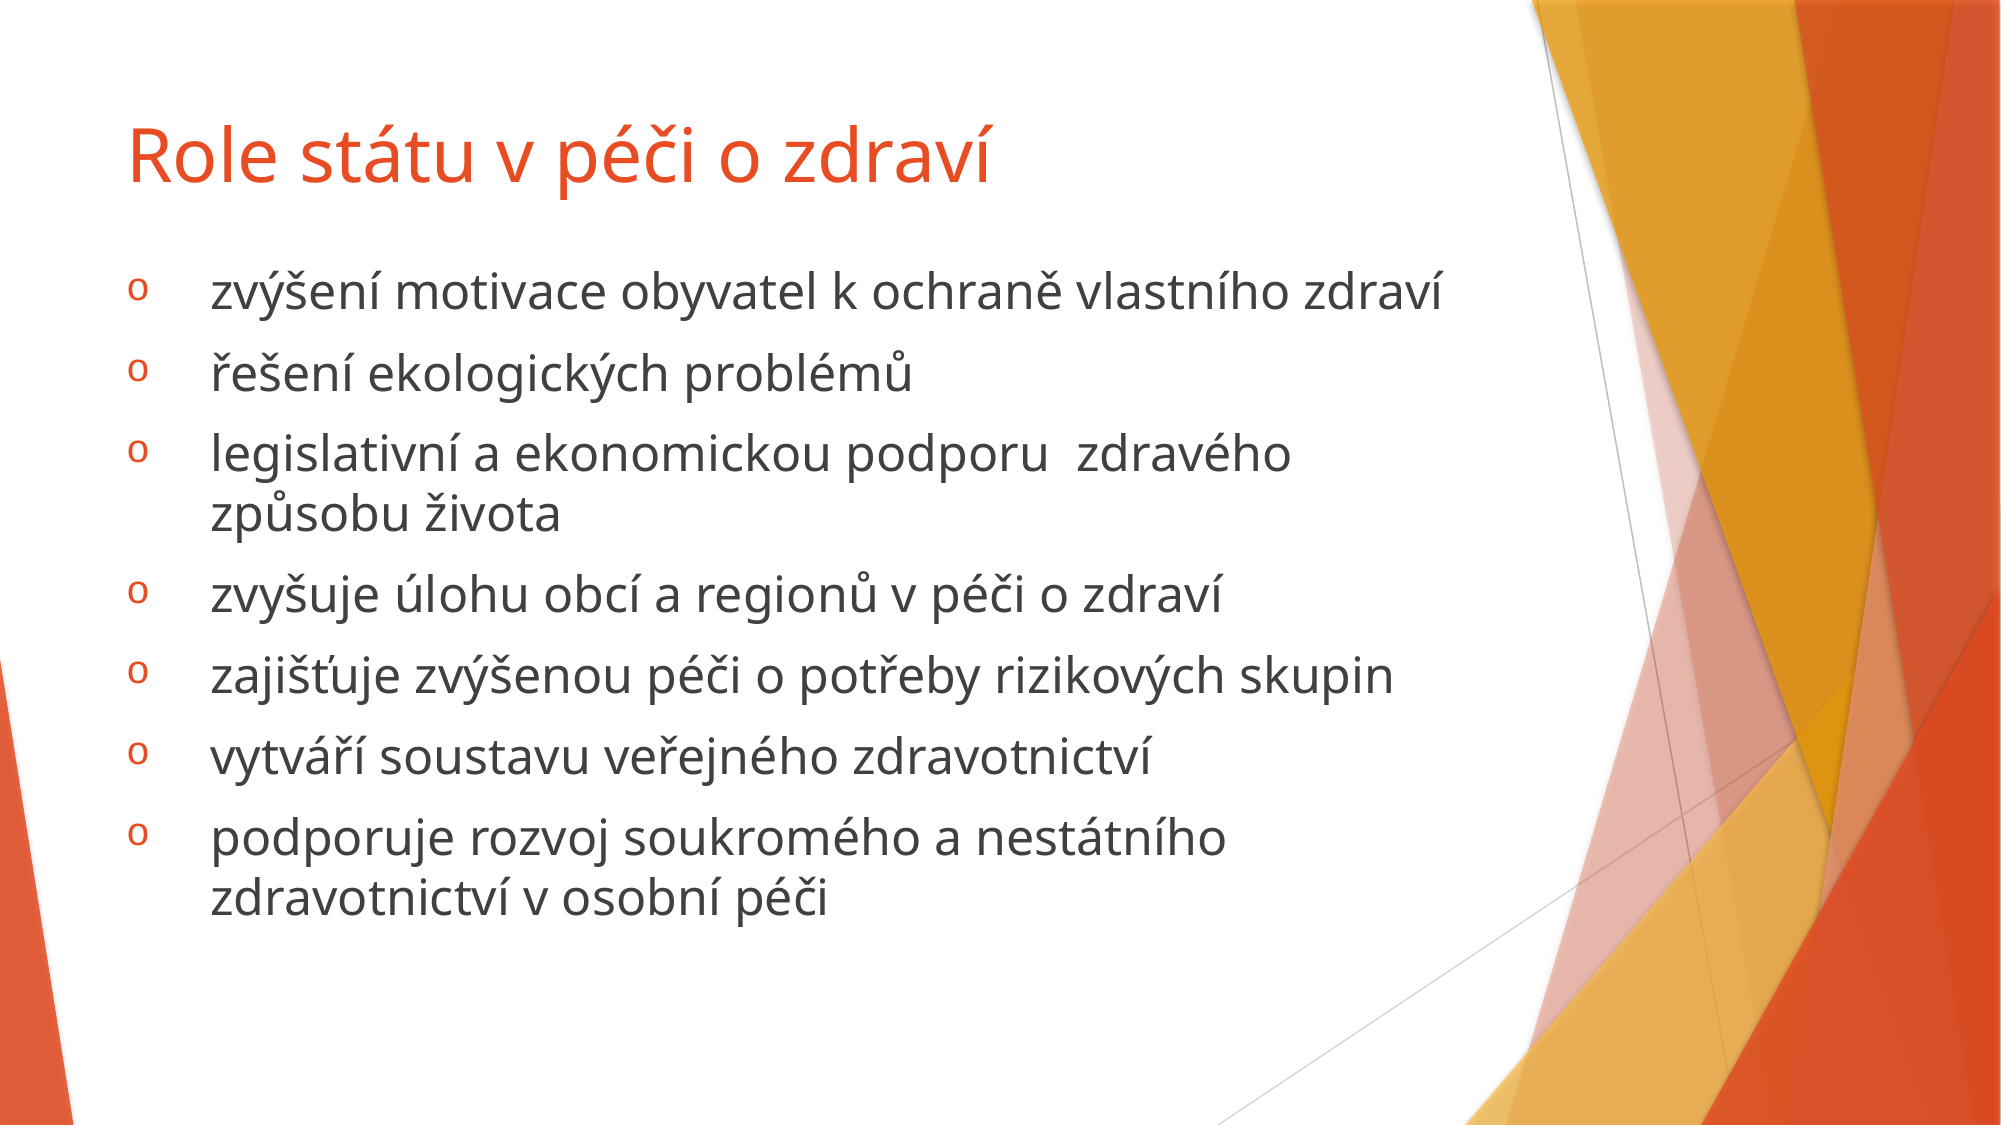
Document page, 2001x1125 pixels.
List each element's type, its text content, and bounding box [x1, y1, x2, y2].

list zvýšení motivace obyvatel k ochraně vlastního zdraví řešení ekologických problémů legislativní a ekonomickou podporu zdravého způsobu života zvyšuje úlohu obcí a regionů v péči o zdraví zajišťuje zvýšenou péči o potřeby rizikových skupin vytváří soustavu veřejného zdravotnictví podporuje rozvoj soukromého a nestátního zdravotnictví v osobní péči [111, 252, 1522, 993]
title Role státu v péči o zdraví [111, 99, 1522, 252]
